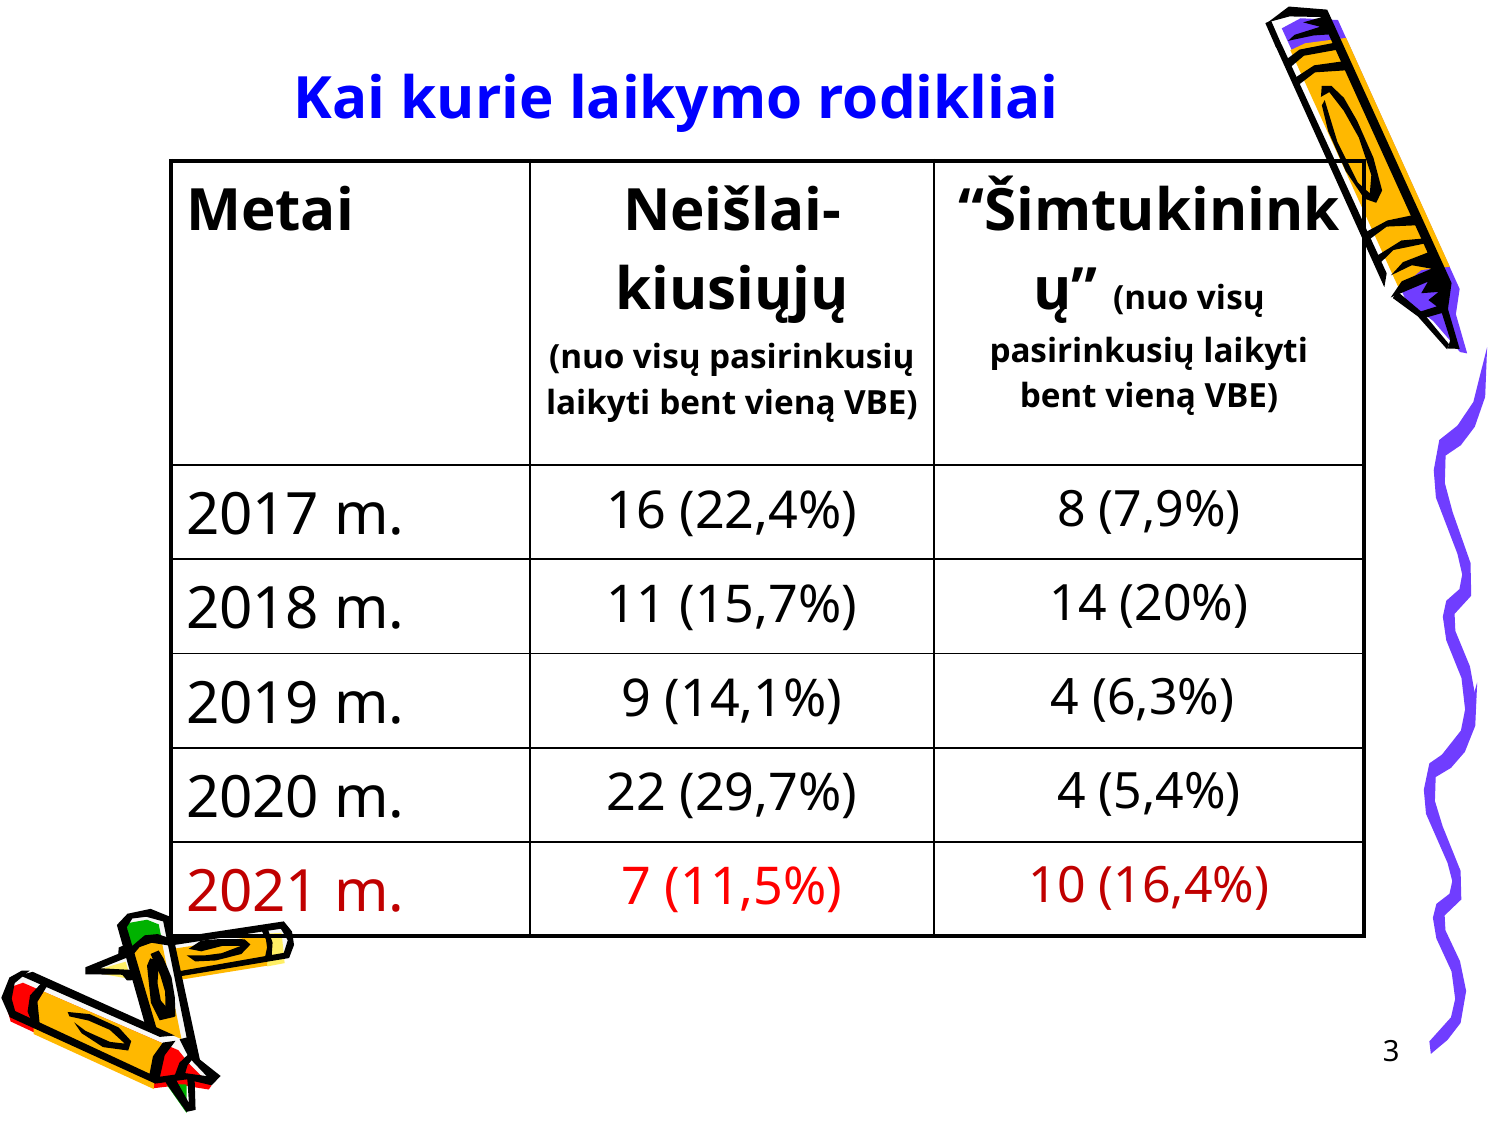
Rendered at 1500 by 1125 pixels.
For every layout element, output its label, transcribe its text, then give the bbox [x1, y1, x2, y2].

table_cell 7 (11,5%) [531, 843, 933, 934]
table_header Metai [173, 163, 529, 464]
table_cell 14 (20%) [935, 560, 1362, 653]
table_cell 2020 m. [173, 749, 529, 841]
table_cell 8 (7,9%) [935, 466, 1362, 558]
table_cell 4 (6,3%) [935, 654, 1362, 747]
table_header Neišlai-kiusiųjų (nuo visų pasirinkusių laikyti bent vieną VBE) [531, 163, 933, 464]
table_cell 9 (14,1%) [531, 654, 933, 747]
table_cell 11 (15,7%) [531, 560, 933, 653]
title Kai kurie laikymo rodikliai [112, 24, 1240, 138]
table_cell 2018 m. [173, 560, 529, 653]
table_cell 10 (16,4%) [935, 843, 1362, 934]
table_cell 2017 m. [173, 466, 529, 558]
table_header “Šimtukininkų” (nuo visų pasirinkusių laikyti bent vieną VBE) [935, 163, 1362, 464]
table_cell 2021 m. [173, 843, 529, 934]
table_cell 22 (29,7%) [531, 749, 933, 841]
table_cell 16 (22,4%) [531, 466, 933, 558]
table_cell 4 (5,4%) [935, 749, 1362, 841]
slide_number 3 [1102, 1025, 1415, 1100]
table_cell 2019 m. [173, 654, 529, 747]
